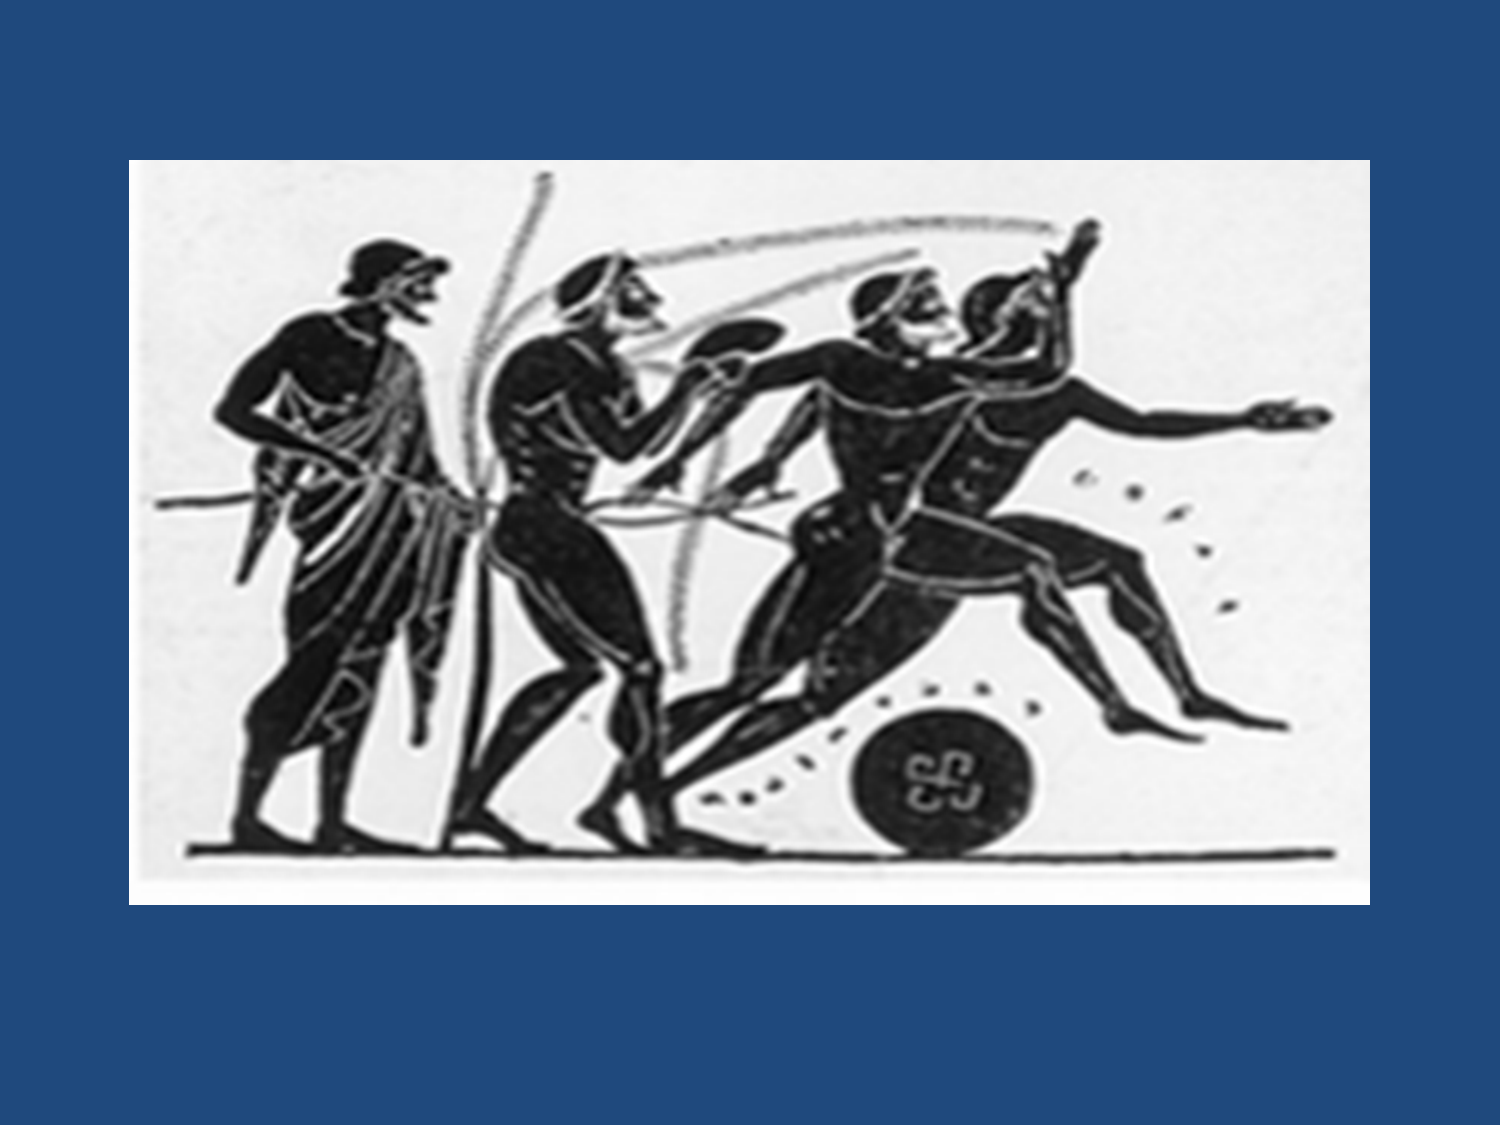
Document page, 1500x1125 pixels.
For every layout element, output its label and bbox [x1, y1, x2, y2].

picture [129, 160, 1371, 906]
